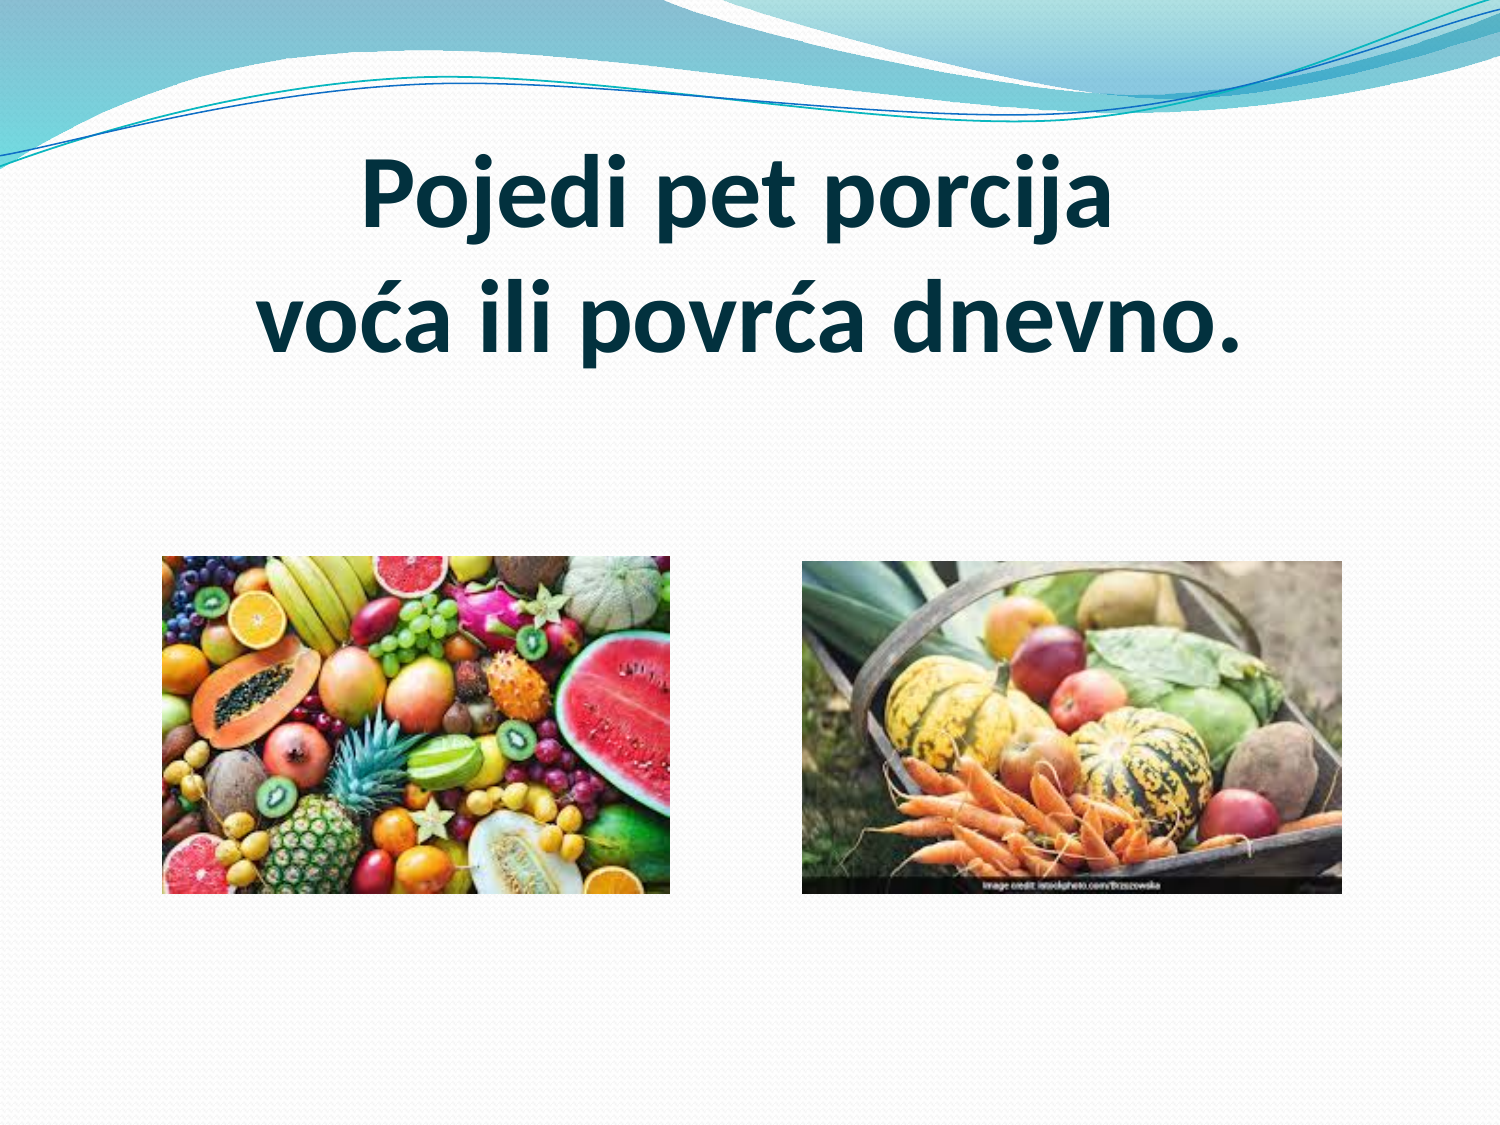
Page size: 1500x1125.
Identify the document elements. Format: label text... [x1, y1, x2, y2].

picture [802, 561, 1342, 894]
picture [162, 555, 670, 894]
title Pojedi pet porcija voća ili povrća dnevno. [75, 115, 1425, 374]
